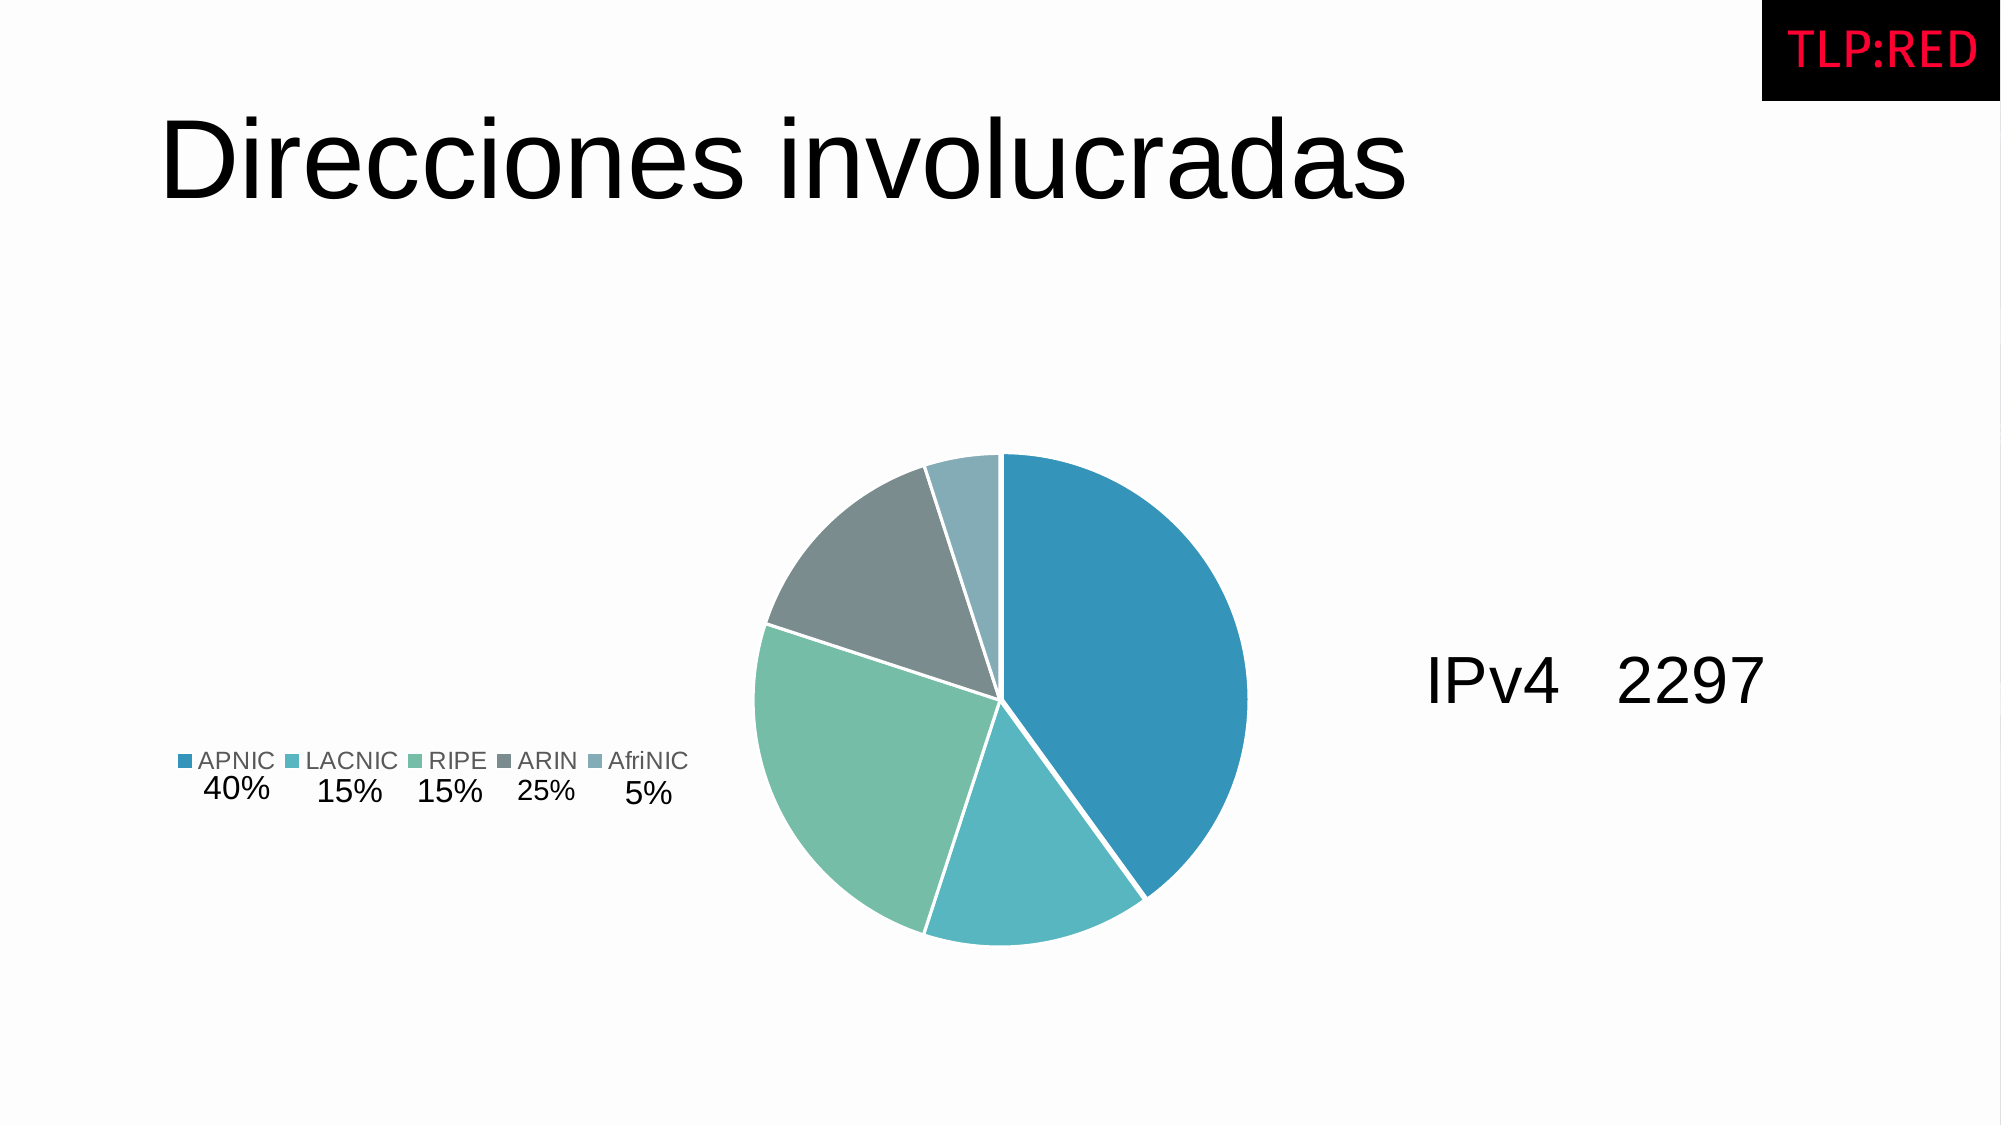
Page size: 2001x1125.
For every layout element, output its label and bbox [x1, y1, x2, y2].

chart [137, 299, 1863, 1014]
picture [0, 0, 2001, 1125]
